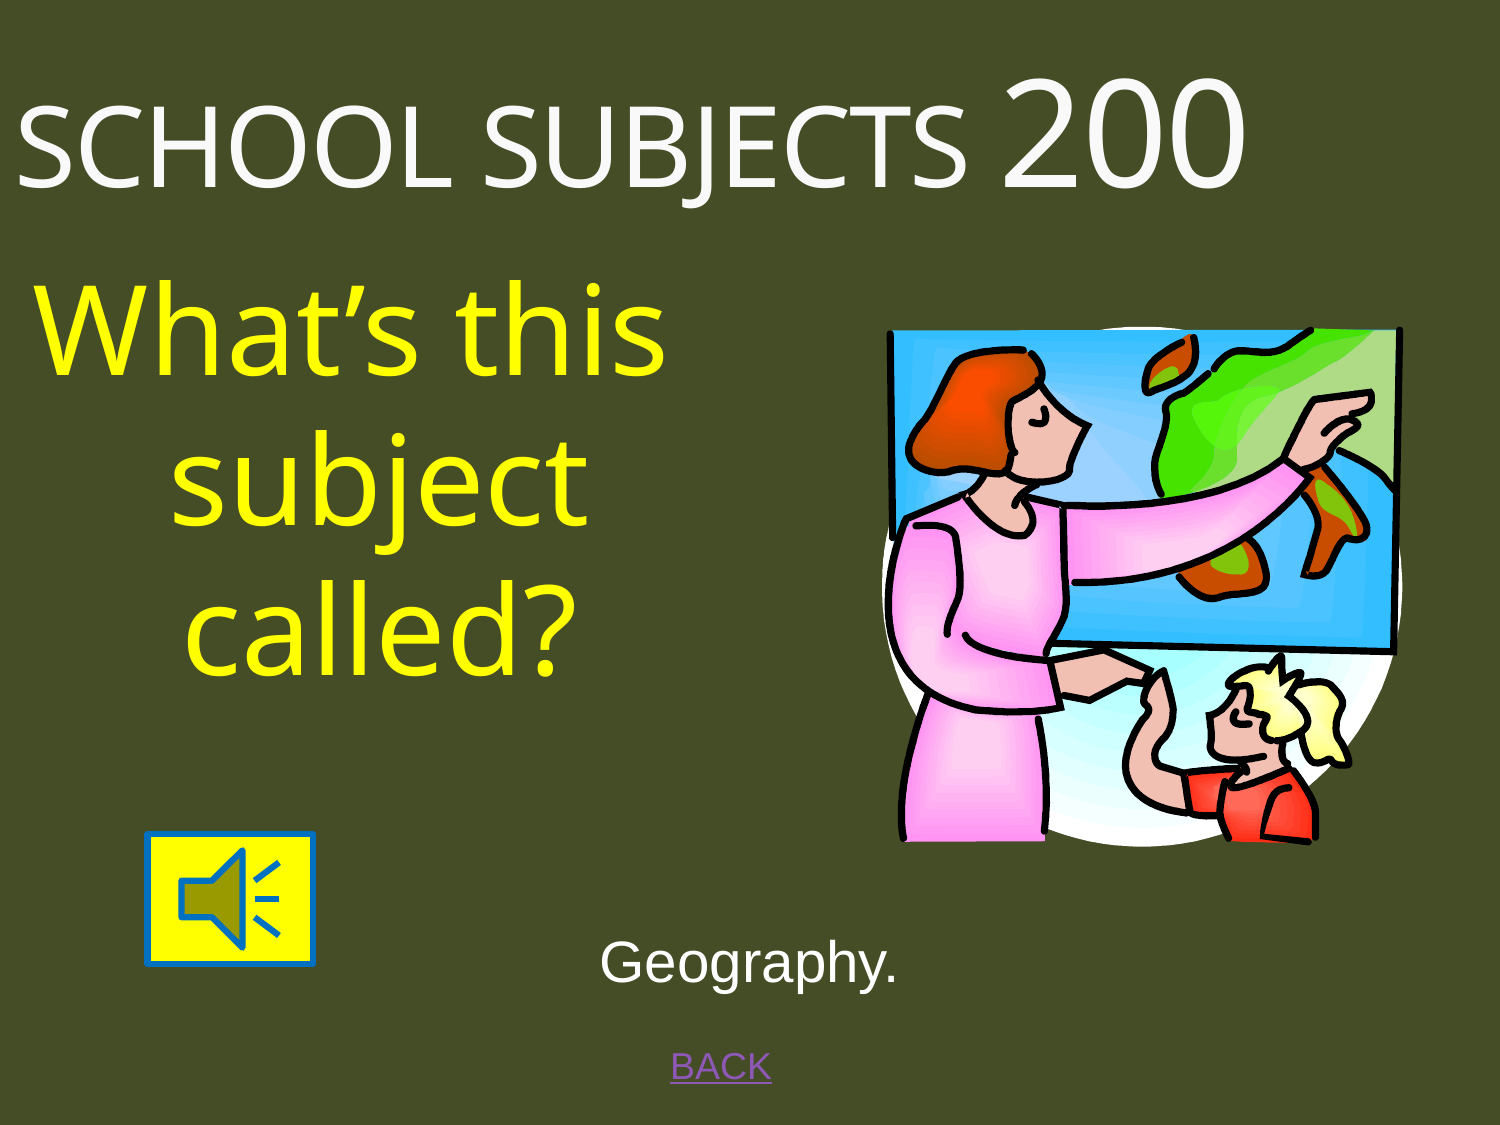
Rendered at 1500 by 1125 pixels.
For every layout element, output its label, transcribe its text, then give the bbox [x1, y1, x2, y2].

title SCHOOL SUBJECTS 200 [0, 0, 1500, 225]
text_box [144, 831, 316, 967]
text_box What’s this subject called? [0, 243, 703, 740]
text_box BACK [655, 1034, 809, 1095]
picture [880, 326, 1406, 850]
text_box Geography. [0, 916, 1500, 1002]
